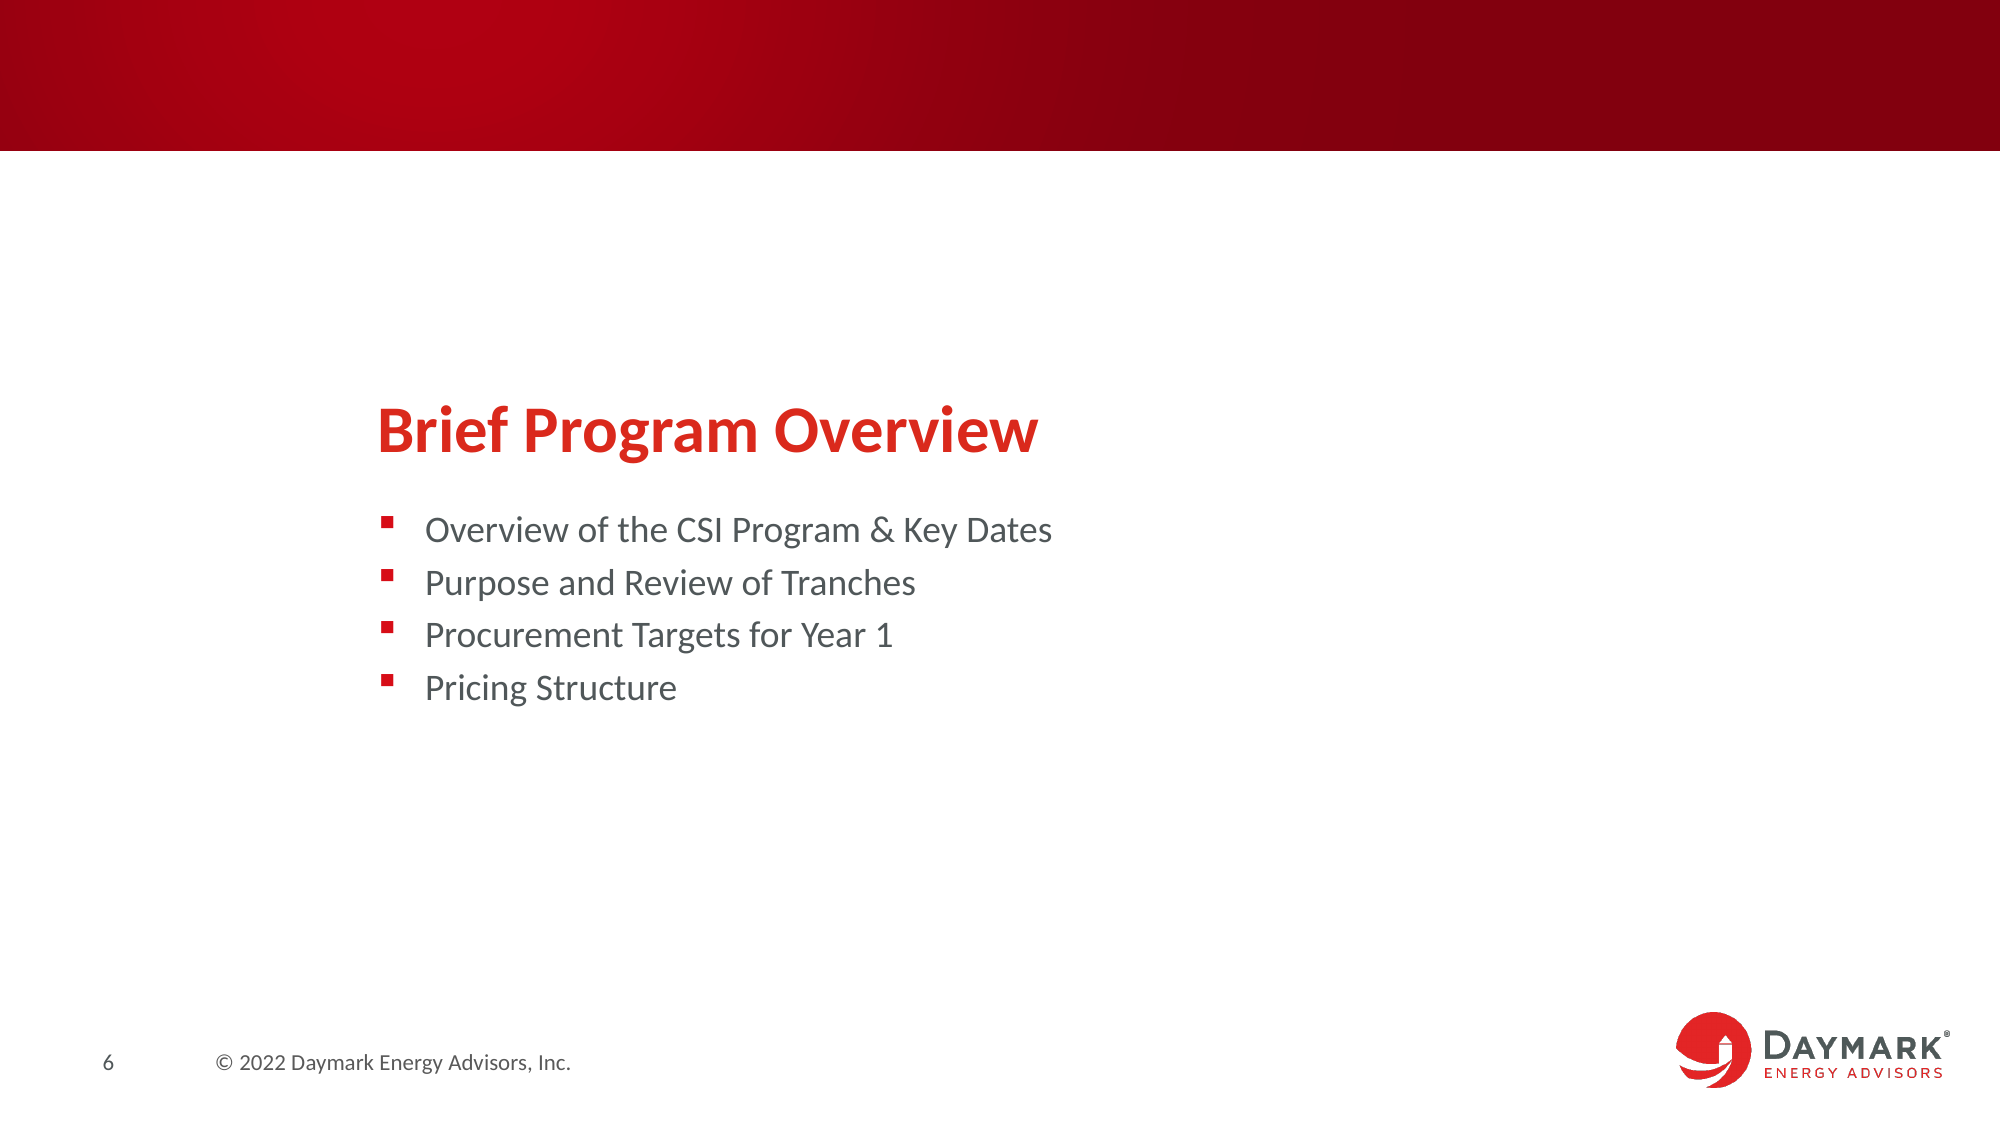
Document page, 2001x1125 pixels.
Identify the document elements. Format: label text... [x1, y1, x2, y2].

text_box Brief Program Overview Overview of the CSI Program & Key Dates Purpose and Review of Tranches Procurement Targets for Year 1 Pricing Structure [362, 378, 1621, 938]
picture [0, 0, 2000, 151]
picture [1676, 1012, 1950, 1088]
slide_number 6 [50, 1032, 167, 1091]
